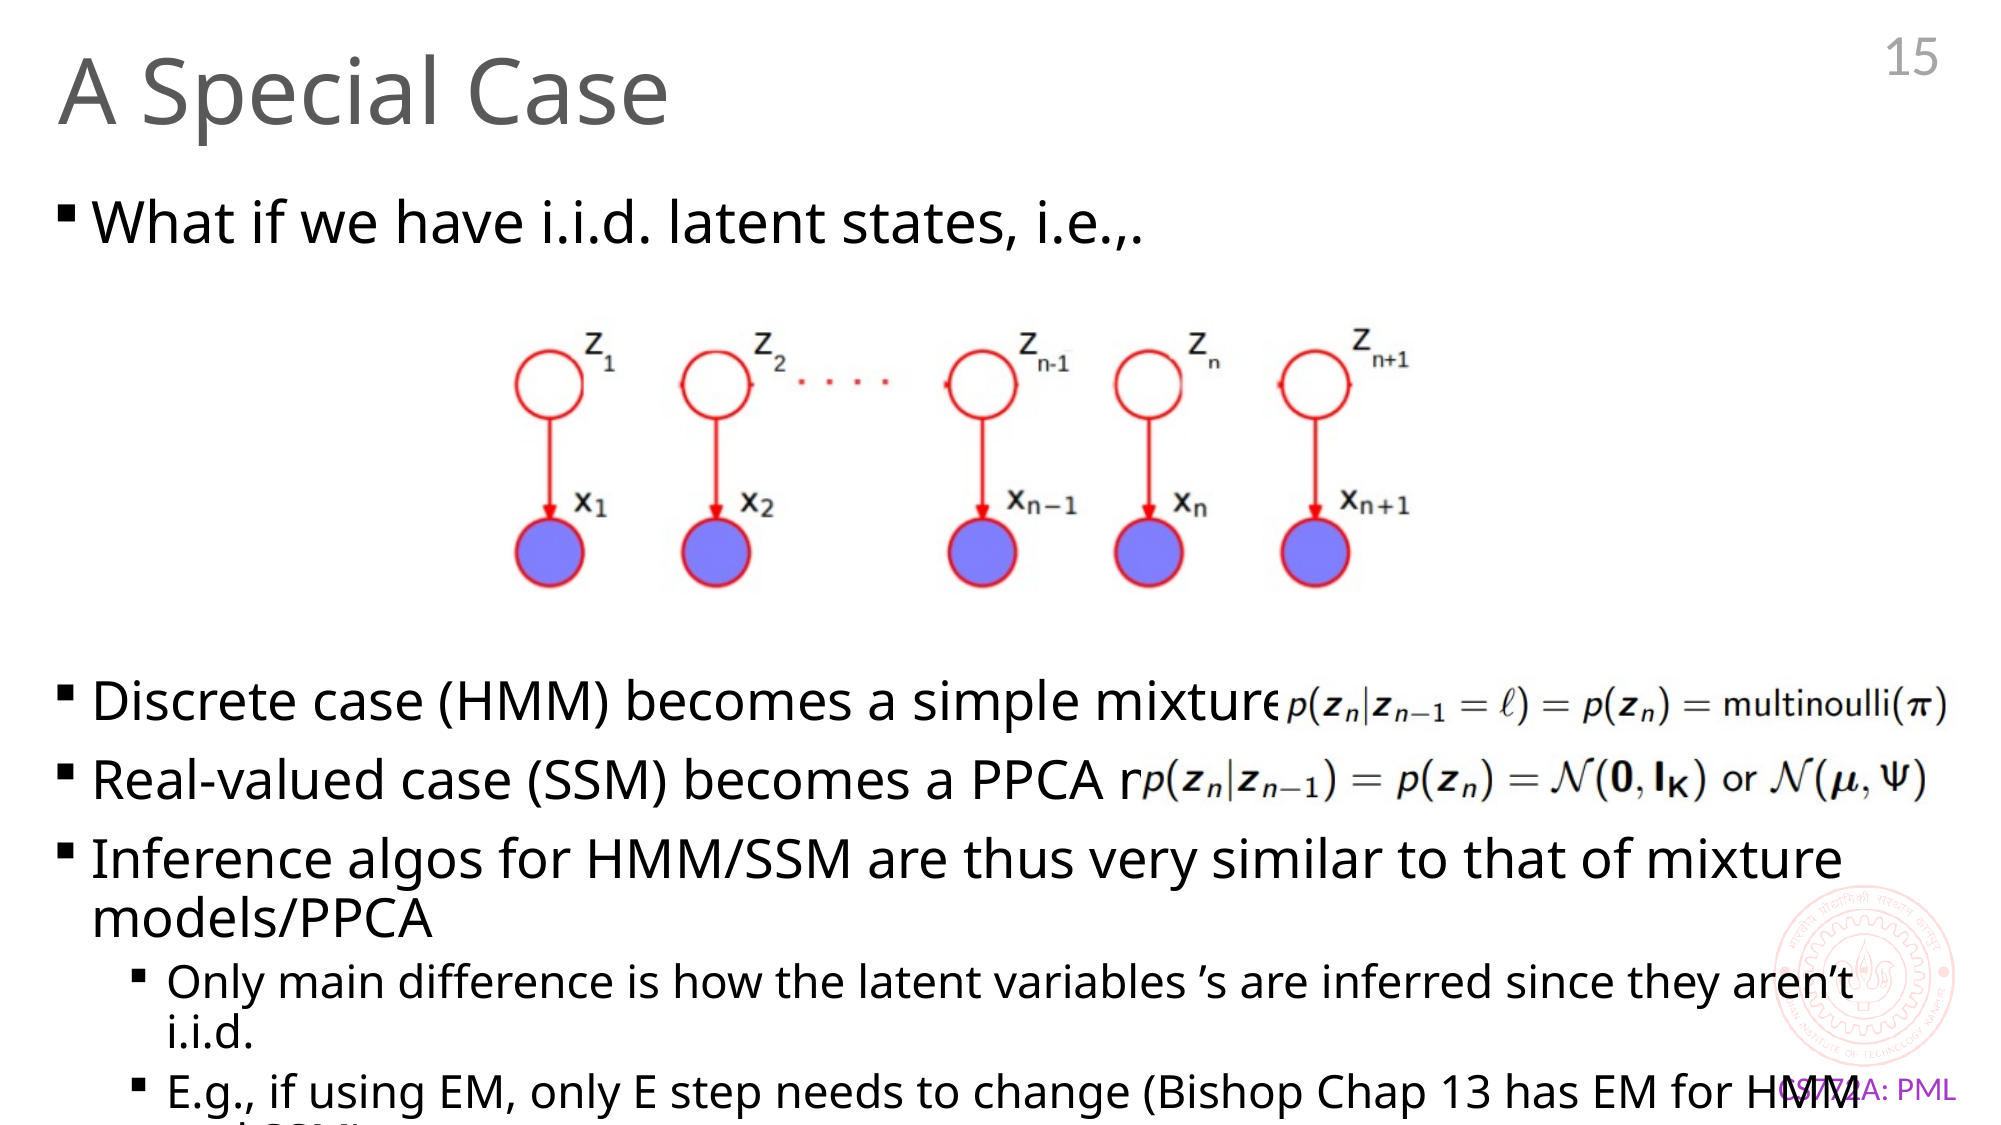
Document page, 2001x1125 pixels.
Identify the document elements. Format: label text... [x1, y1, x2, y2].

picture [1278, 676, 1957, 731]
picture [1141, 754, 1930, 806]
picture [487, 317, 1444, 602]
title A Special Case [43, 27, 1970, 163]
text_box 15 [1857, 22, 1957, 83]
